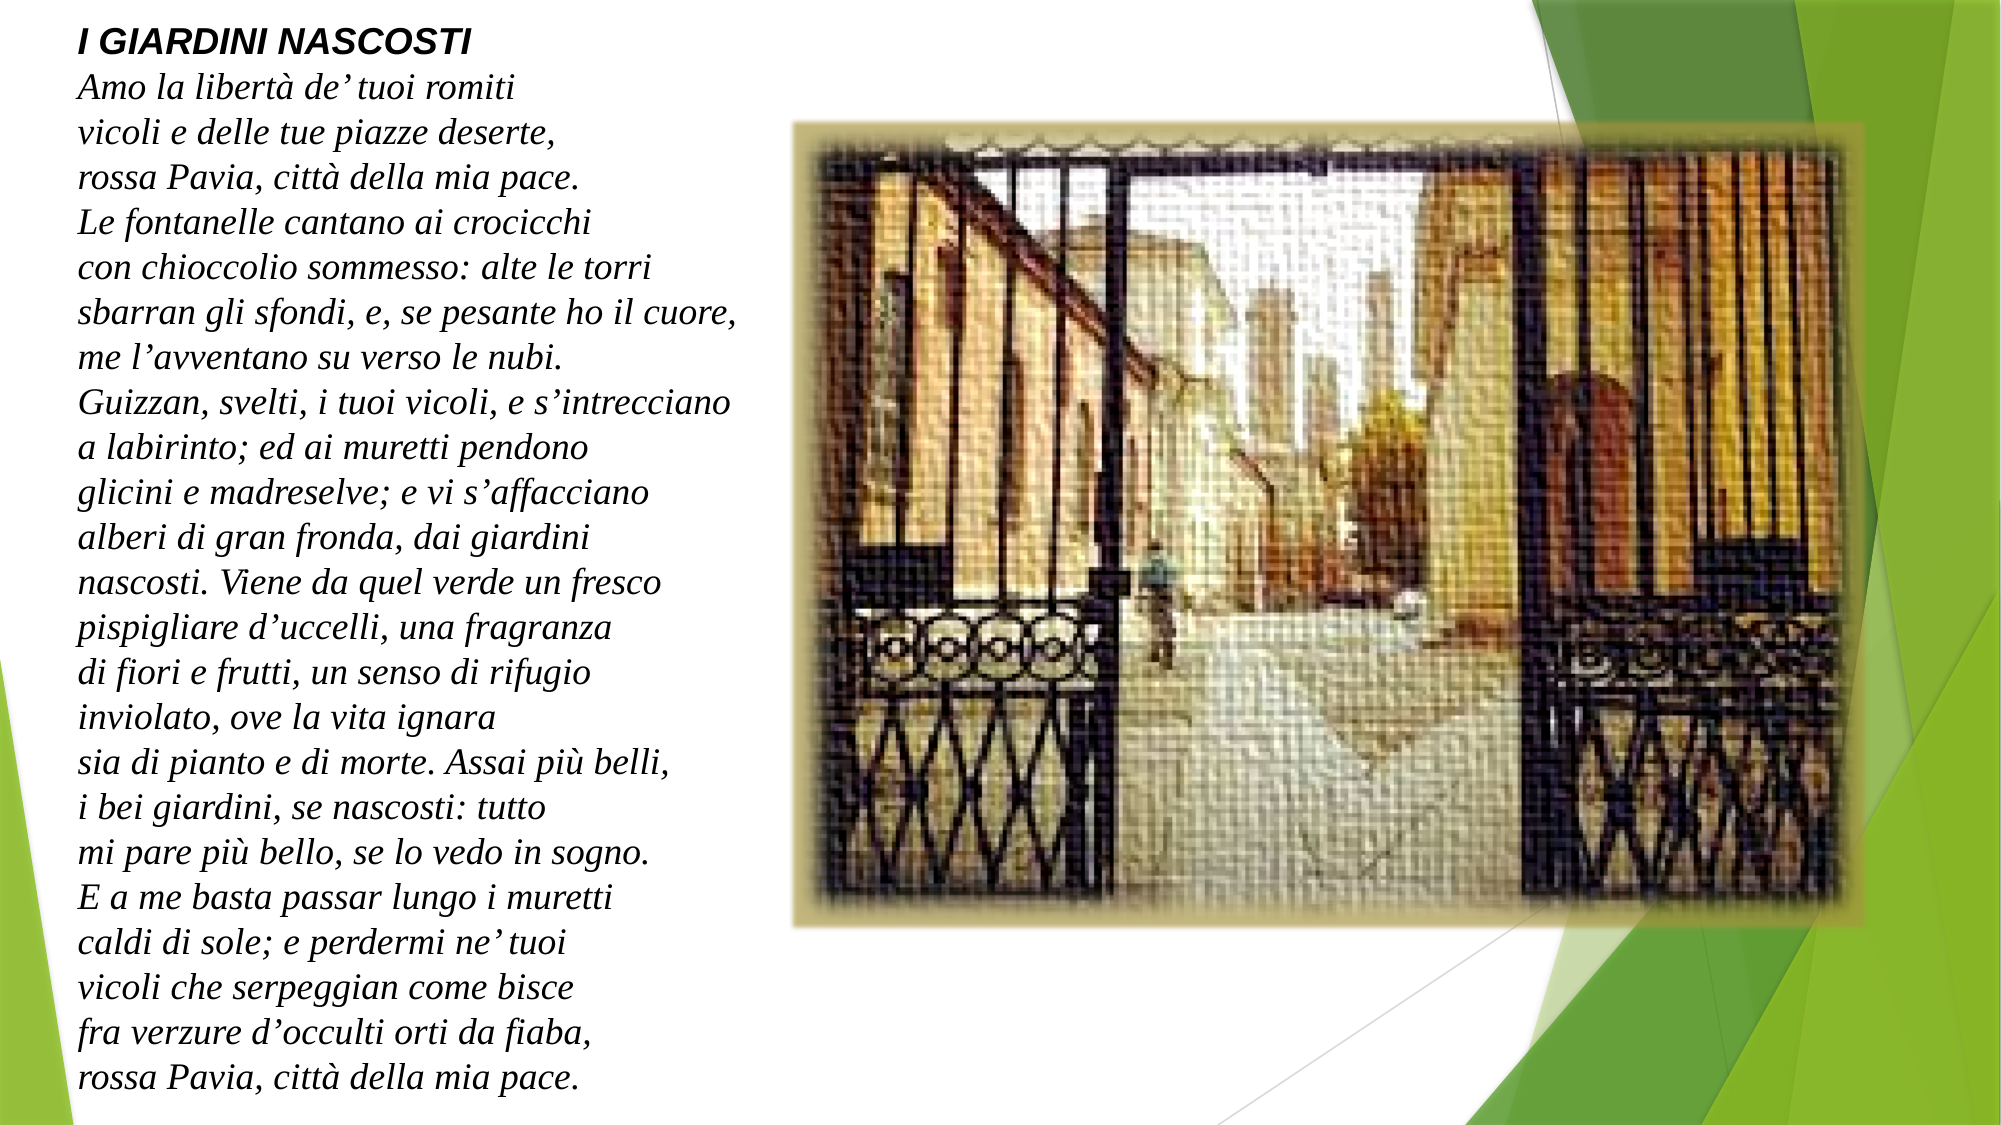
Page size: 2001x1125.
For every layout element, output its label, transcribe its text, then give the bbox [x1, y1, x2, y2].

text_box I giardini nascosti Amo la libertà de’ tuoi romiti vicoli e delle tue piazze deserte, rossa Pavia, città della mia pace. Le fontanelle cantano ai crocicchi con chioccolio sommesso: alte le torri sbarran gli sfondi, e, se pesante ho il cuore, me l’avventano su verso le nubi. Guizzan, svelti, i tuoi vicoli, e s’intrecciano a labirinto; ed ai muretti pendono glicini e madreselve; e vi s’affacciano alberi di gran fronda, dai giardini nascosti. Viene da quel verde un fresco pispigliare d’uccelli, una fragranza di fiori e frutti, un senso di rifugio inviolato, ove la vita ignara sia di pianto e di morte. Assai più belli, i bei giardini, se nascosti: tutto mi pare più bello, se lo vedo in sogno. E a me basta passar lungo i muretti caldi di sole; e perdermi ne’ tuoi vicoli che serpeggian come bisce fra verzure d’occulti orti da fiaba, rossa Pavia, città della mia pace. [33, 9, 1034, 1105]
picture [797, 126, 1862, 925]
